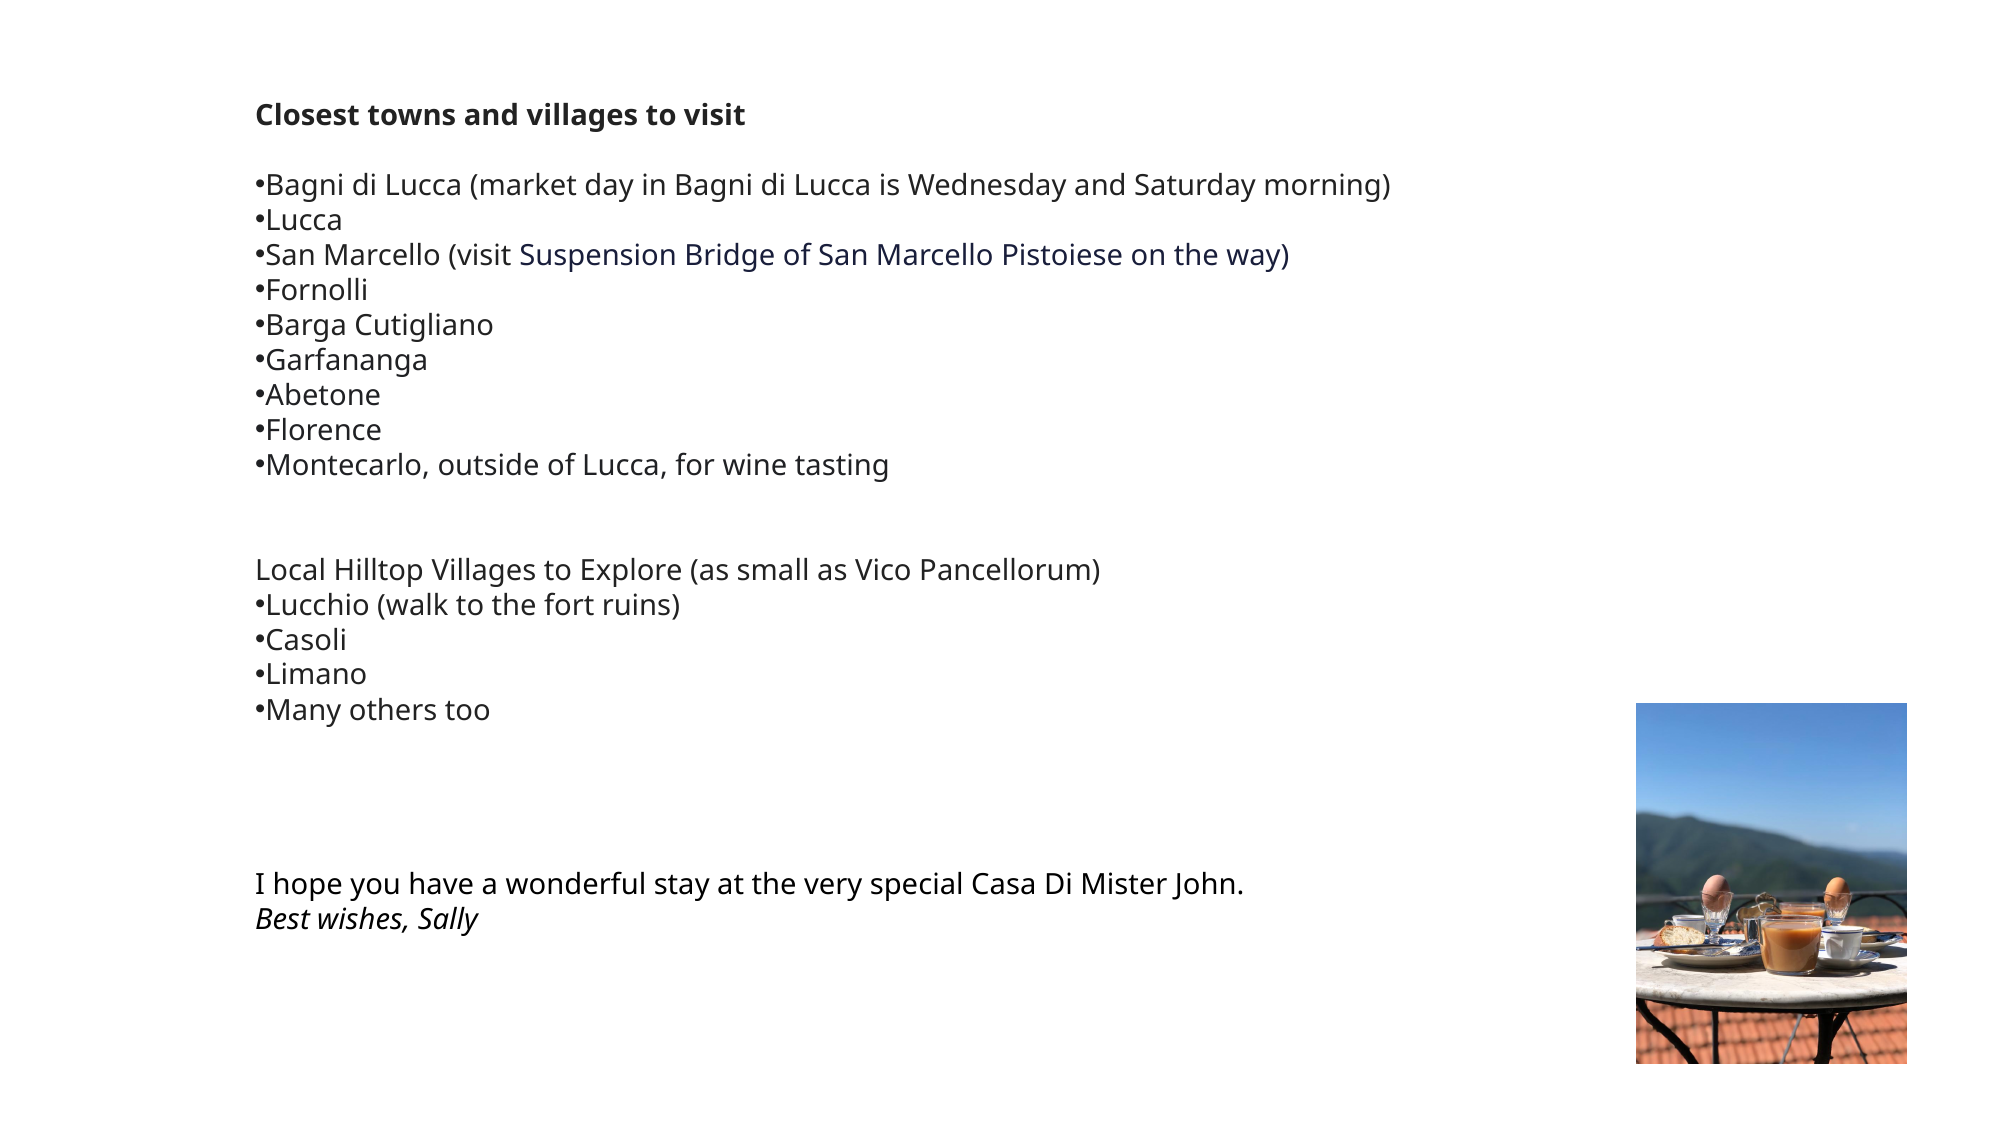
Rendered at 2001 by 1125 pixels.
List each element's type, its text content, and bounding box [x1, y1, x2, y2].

picture [1636, 703, 1907, 1064]
text_box Closest towns and villages to visit Bagni di Lucca (market day in Bagni di Lucca is Wednesday and Saturday morning) Lucca San Marcello (visit Suspension Bridge of San Marcello Pistoiese on the way) Fornolli Barga Cutigliano Garfananga Abetone Florence Montecarlo, outside of Lucca, for wine tasting Local Hilltop Villages to Explore (as small as Vico Pancellorum) Lucchio (walk to the fort ruins) Casoli Limano Many others too I hope you have a wonderful stay at the very special Casa Di Mister John. Best wishes, Sally [240, 89, 1824, 978]
